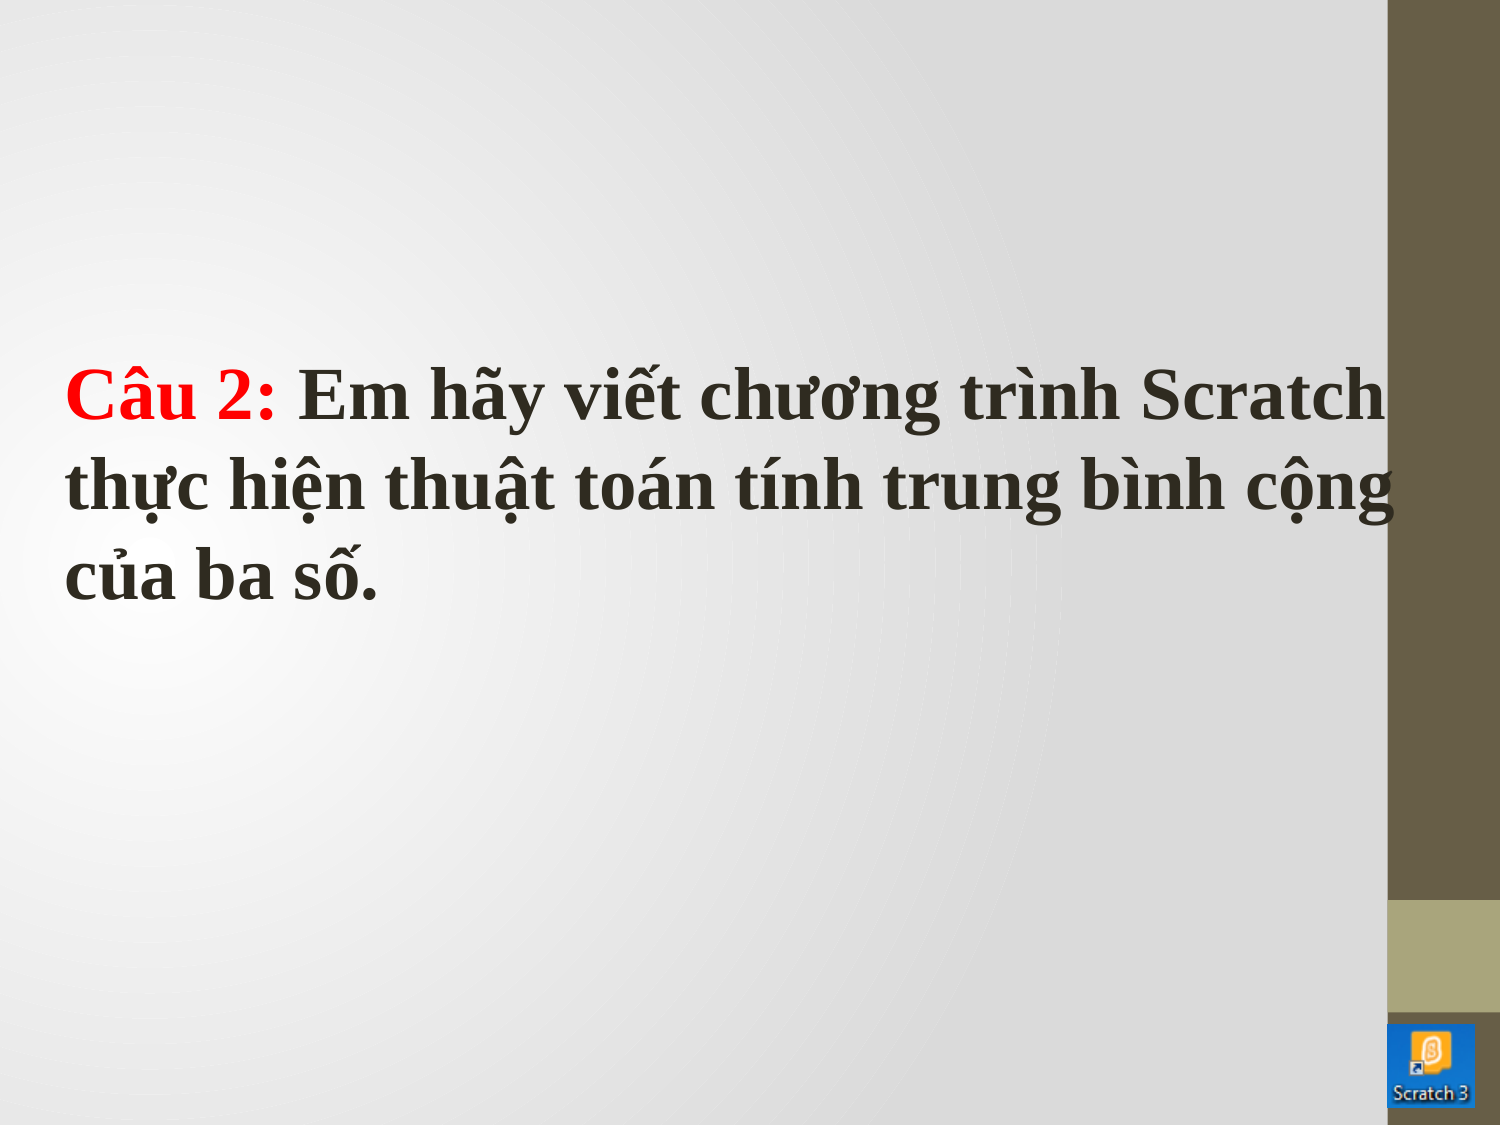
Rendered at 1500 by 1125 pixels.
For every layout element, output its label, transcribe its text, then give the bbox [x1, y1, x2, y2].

text_box Câu 2: Em hãy viết chương trình Scratch thực hiện thuật toán tính trung bình cộng của ba số. [49, 337, 1475, 623]
picture [1386, 1024, 1476, 1109]
